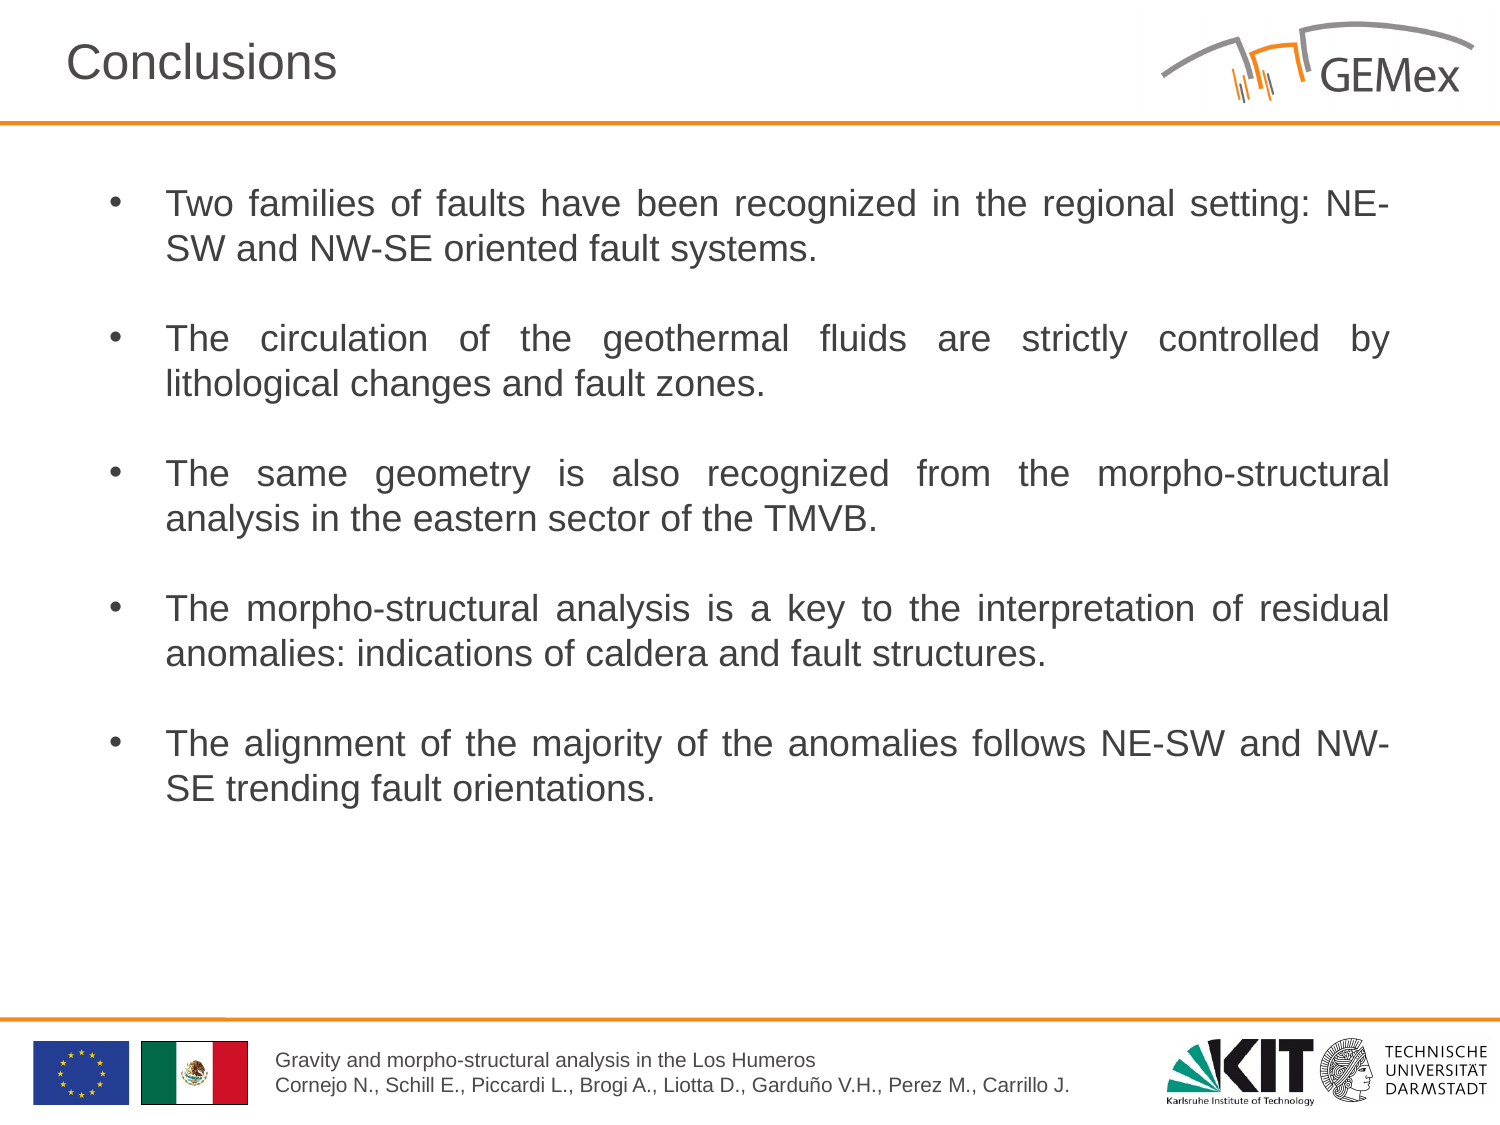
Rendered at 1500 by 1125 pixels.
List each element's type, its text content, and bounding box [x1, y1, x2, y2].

picture [140, 1040, 248, 1106]
text_box Gravity and morpho-structural analysis in the Los Humeros Cornejo N., Schill E., Piccardi L., Brogi A., Liotta D., Garduño V.H., Perez M., Carrillo J. [260, 1039, 1166, 1106]
text_box Two families of faults have been recognized in the regional setting: NE-SW and NW-SE oriented fault systems. The circulation of the geothermal fluids are strictly controlled by lithological changes and fault zones. The same geometry is also recognized from the morpho-structural analysis in the eastern sector of the TMVB. The morpho-structural analysis is a key to the interpretation of residual anomalies: indications of caldera and fault structures. The alignment of the majority of the anomalies follows NE-SW and NW-SE trending fault orientations. [94, 126, 1406, 481]
picture [1167, 1039, 1314, 1107]
picture [1315, 1035, 1492, 1104]
picture [1138, 9, 1492, 114]
picture [33, 1040, 130, 1106]
text_box Conclusions [0, 22, 1133, 98]
